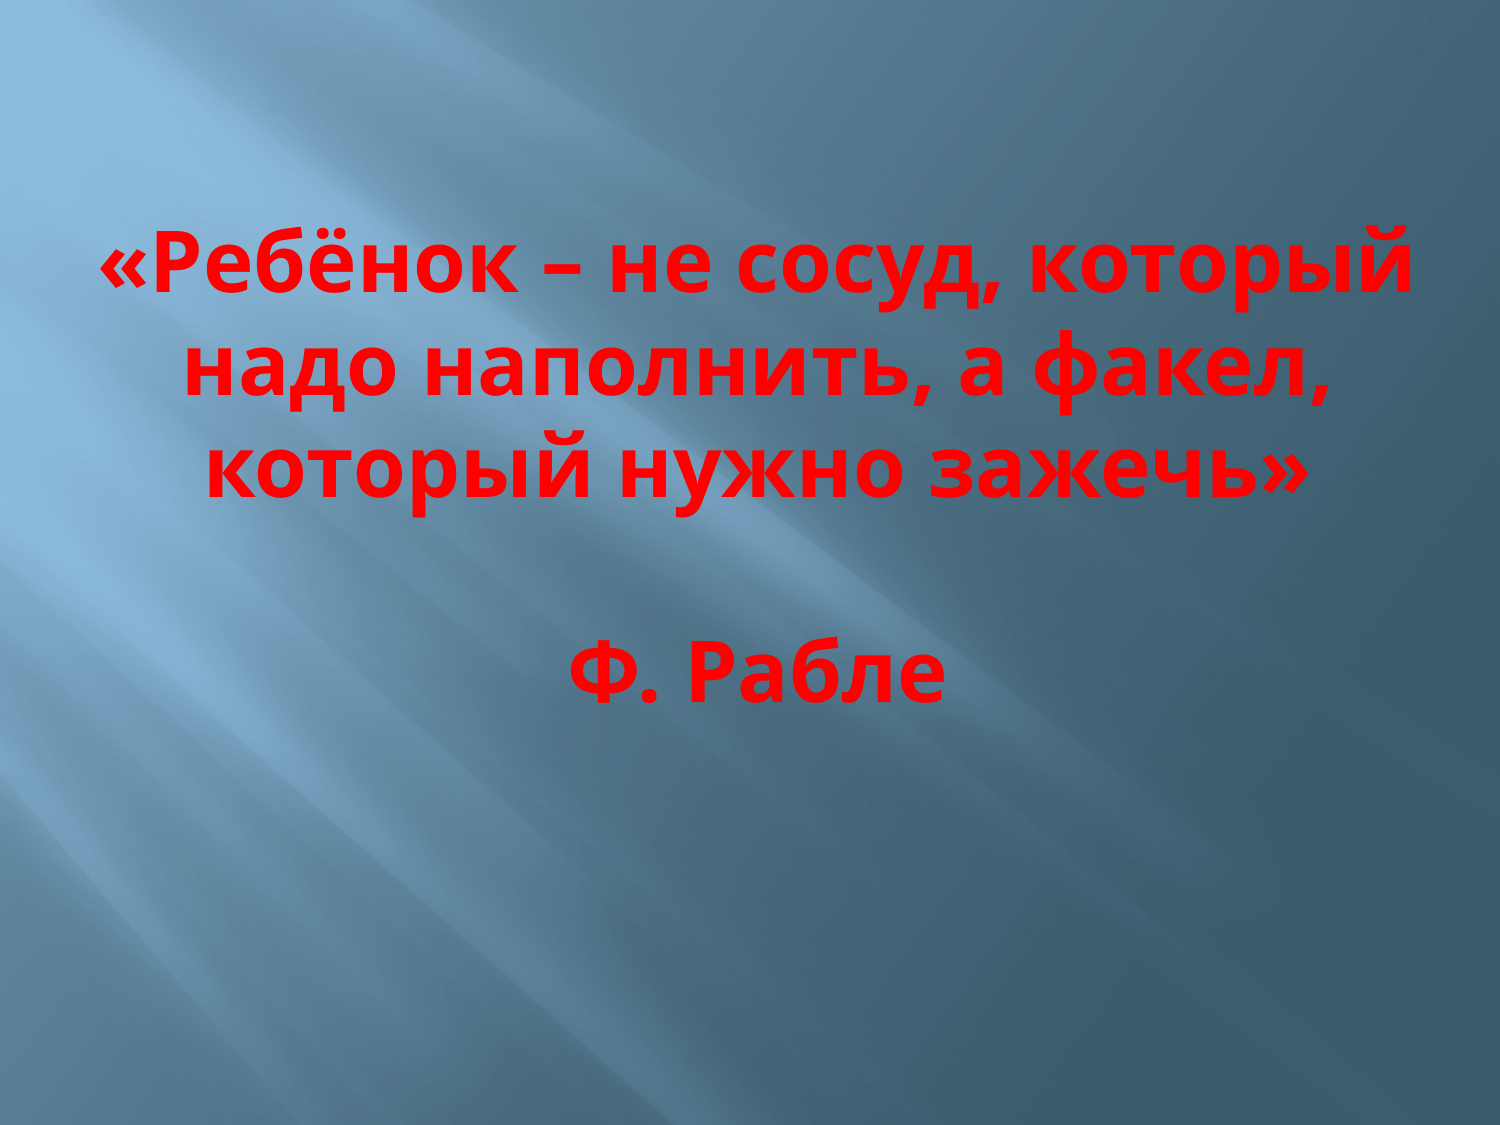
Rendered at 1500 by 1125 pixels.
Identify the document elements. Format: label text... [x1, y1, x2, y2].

title «Ребёнок – не сосуд, который надо наполнить, а факел, который нужно зажечь» Ф. Рабле [75, 45, 1442, 985]
